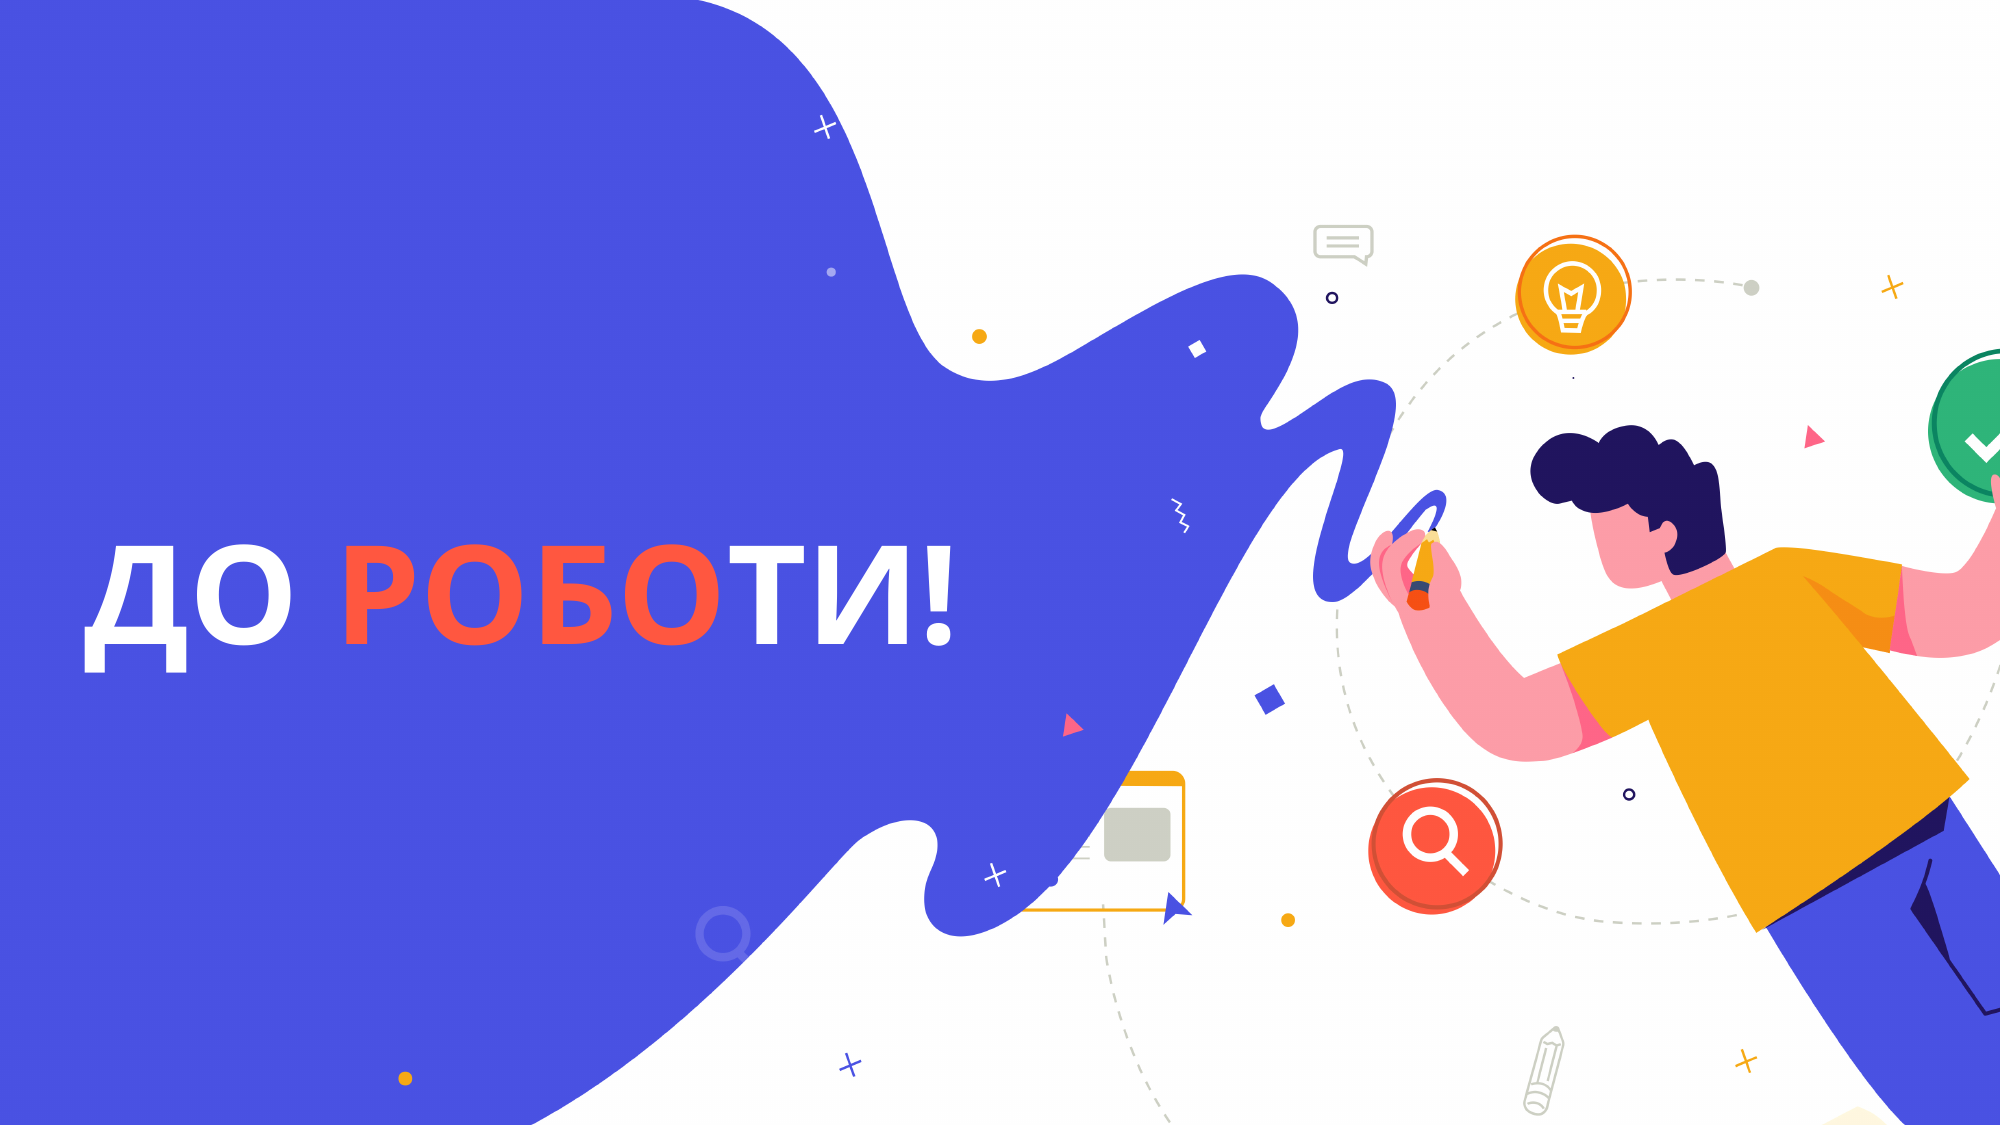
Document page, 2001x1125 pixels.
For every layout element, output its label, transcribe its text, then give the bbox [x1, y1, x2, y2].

title ДО РОБОТИ! [69, 289, 1133, 682]
picture [0, 0, 2000, 1125]
